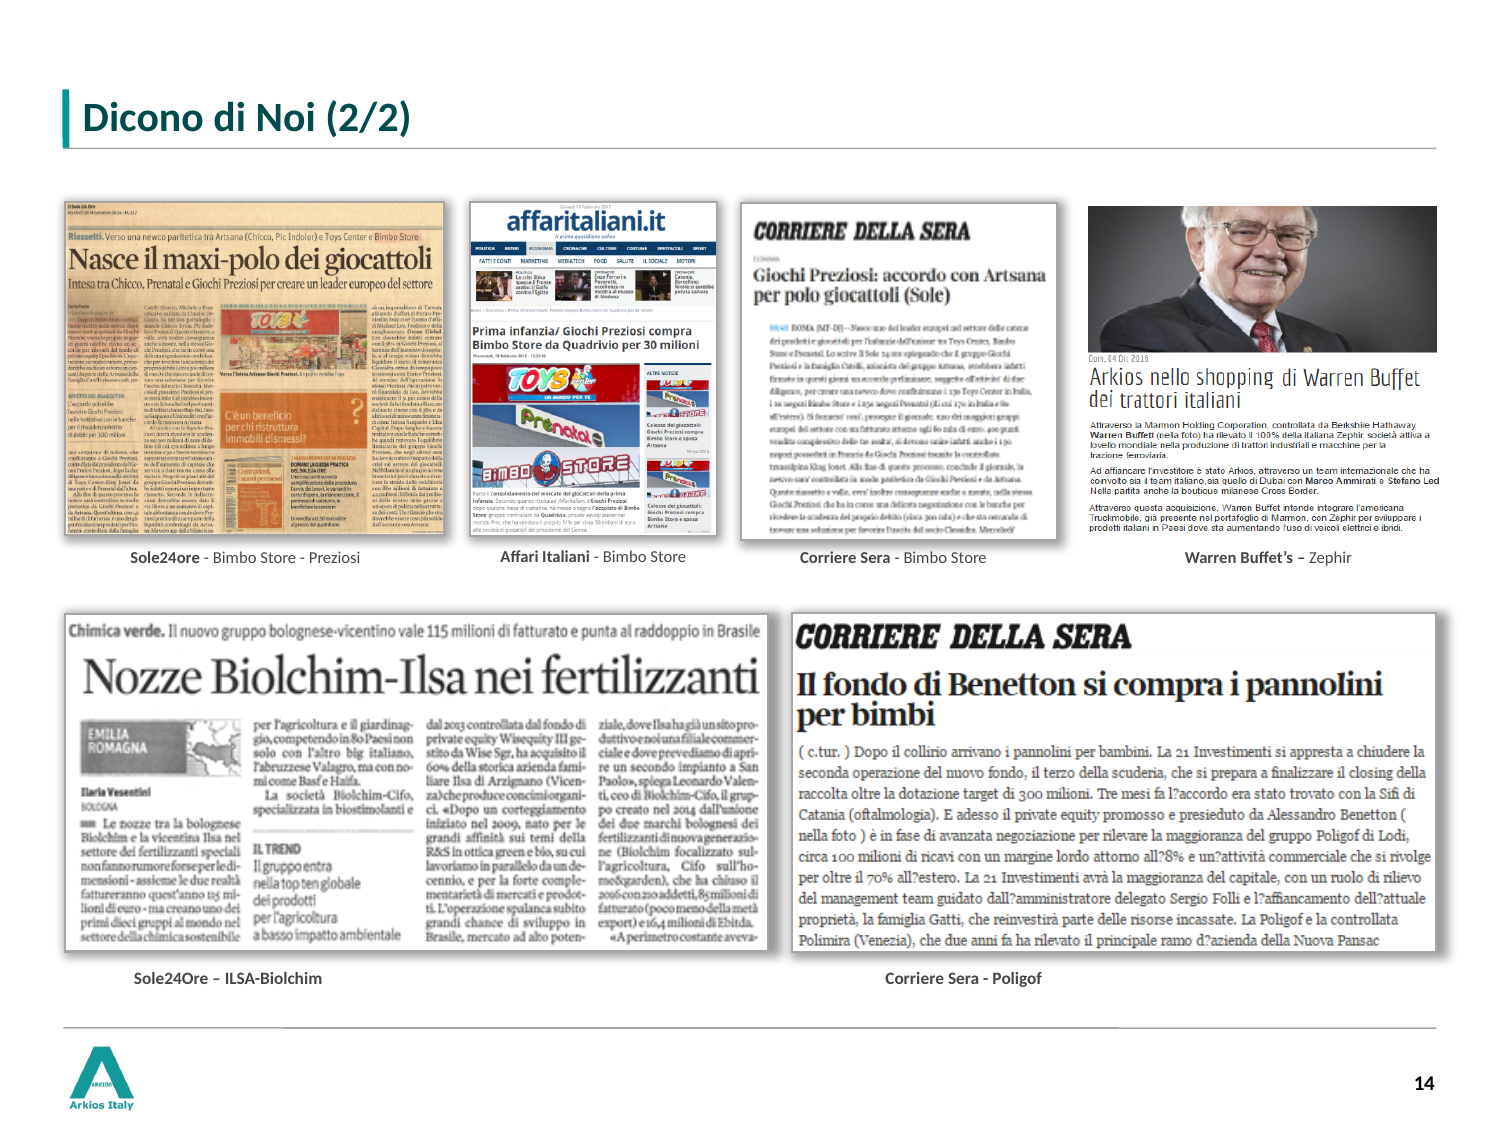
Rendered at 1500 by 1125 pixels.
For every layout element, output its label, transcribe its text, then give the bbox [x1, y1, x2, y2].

picture [792, 613, 1436, 951]
picture [65, 614, 768, 951]
picture [741, 203, 1057, 540]
slide_number 14 [1371, 1052, 1450, 1113]
picture [470, 202, 716, 535]
text_box Corriere Sera - Bimbo Store [785, 548, 1002, 574]
text_box Corriere Sera - Poligof [870, 959, 1058, 996]
picture [1084, 200, 1442, 536]
picture [65, 203, 444, 534]
text_box Dicono di Noi (2/2) [82, 46, 1442, 147]
text_box Sole24Ore – ILSA-Biolchim [119, 964, 338, 996]
text_box Affari Italiani - Bimbo Store [485, 549, 701, 574]
text_box Warren Buffet’s – Zephir [1076, 539, 1460, 574]
picture [20, 1042, 183, 1113]
text_box Sole24ore - Bimbo Store - Preziosi [115, 549, 376, 574]
